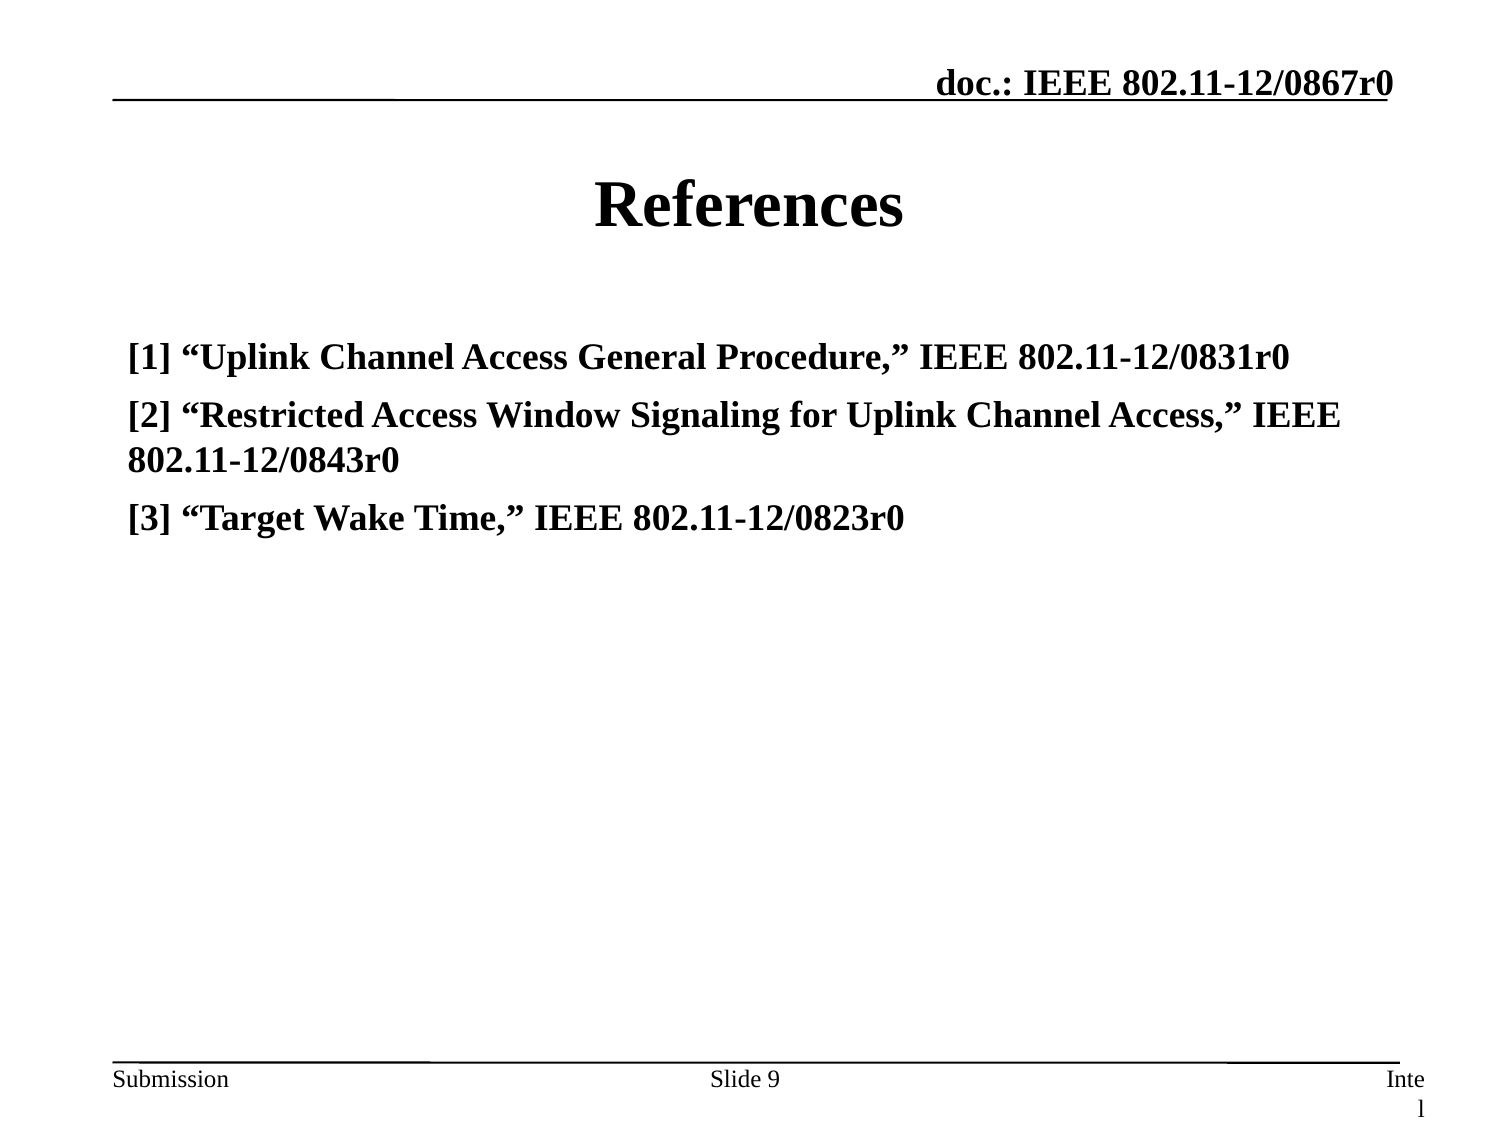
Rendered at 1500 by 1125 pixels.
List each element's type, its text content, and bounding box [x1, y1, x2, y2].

slide_number Slide 9 [702, 1061, 788, 1093]
title References [112, 112, 1388, 288]
footer Intel Corp. [1380, 1061, 1426, 1093]
list [1] “Uplink Channel Access General Procedure,” IEEE 802.11-12/0831r0 [2] “Restricted Access Window Signaling for Uplink Channel Access,” IEEE 802.11-12/0843r0 [3] “Target Wake Time,” IEEE 802.11-12/0823r0 [112, 324, 1388, 1000]
